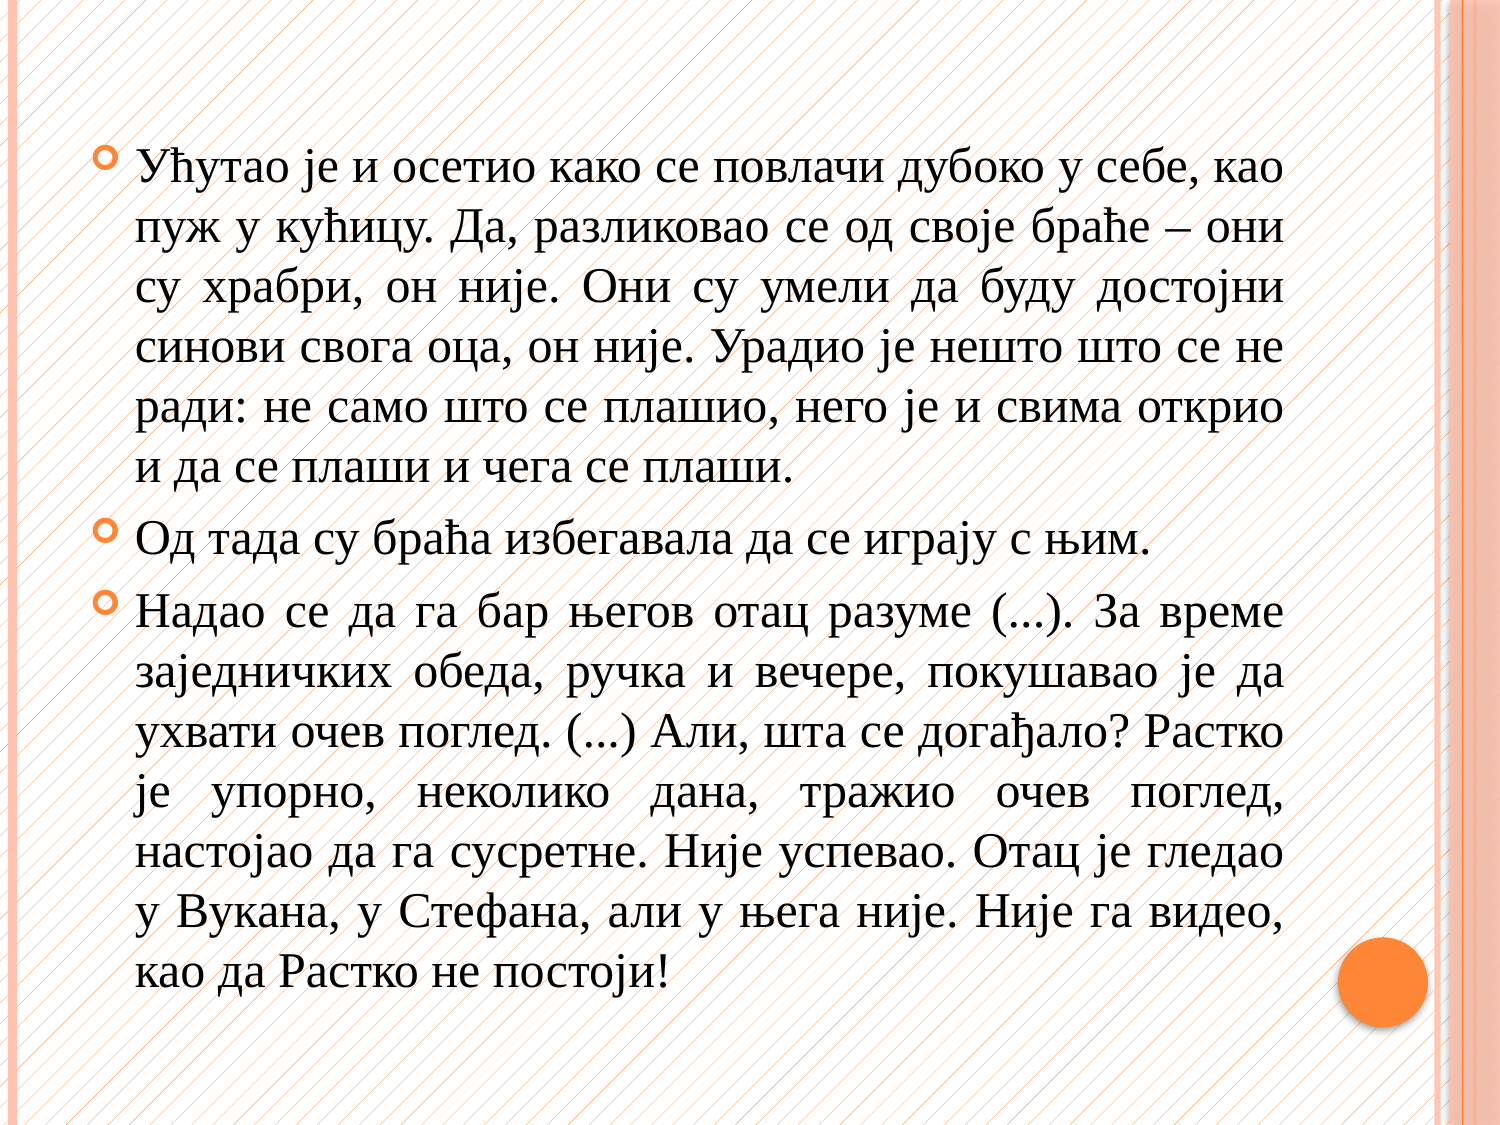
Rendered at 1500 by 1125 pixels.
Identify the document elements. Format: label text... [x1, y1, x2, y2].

list Ућутао је и осетио како се повлачи дубоко у себе, као пуж у кућицу. Да, разликовао се од своје браће – они су храбри, он није. Они су умели да буду достојни синови свога оца, он није. Урадио је нешто што се не ради: не само што се плашио, него је и свима открио и да се плаши и чега се плаши. Од тада су браћа избегавала да се играју с њим. Надао се да га бар његов отац разуме (...). За време заједничких обеда, ручка и вечере, покушавао је да ухвати очев поглед. (...) Али, шта се догађало? Растко је упорно, неколико дана, тражио очев поглед, настојао да га сусретне. Није успевао. Отац је гледао у Вукана, у Стефана, али у њега није. Није га видео, као да Растко не постоји! [75, 125, 1300, 1062]
